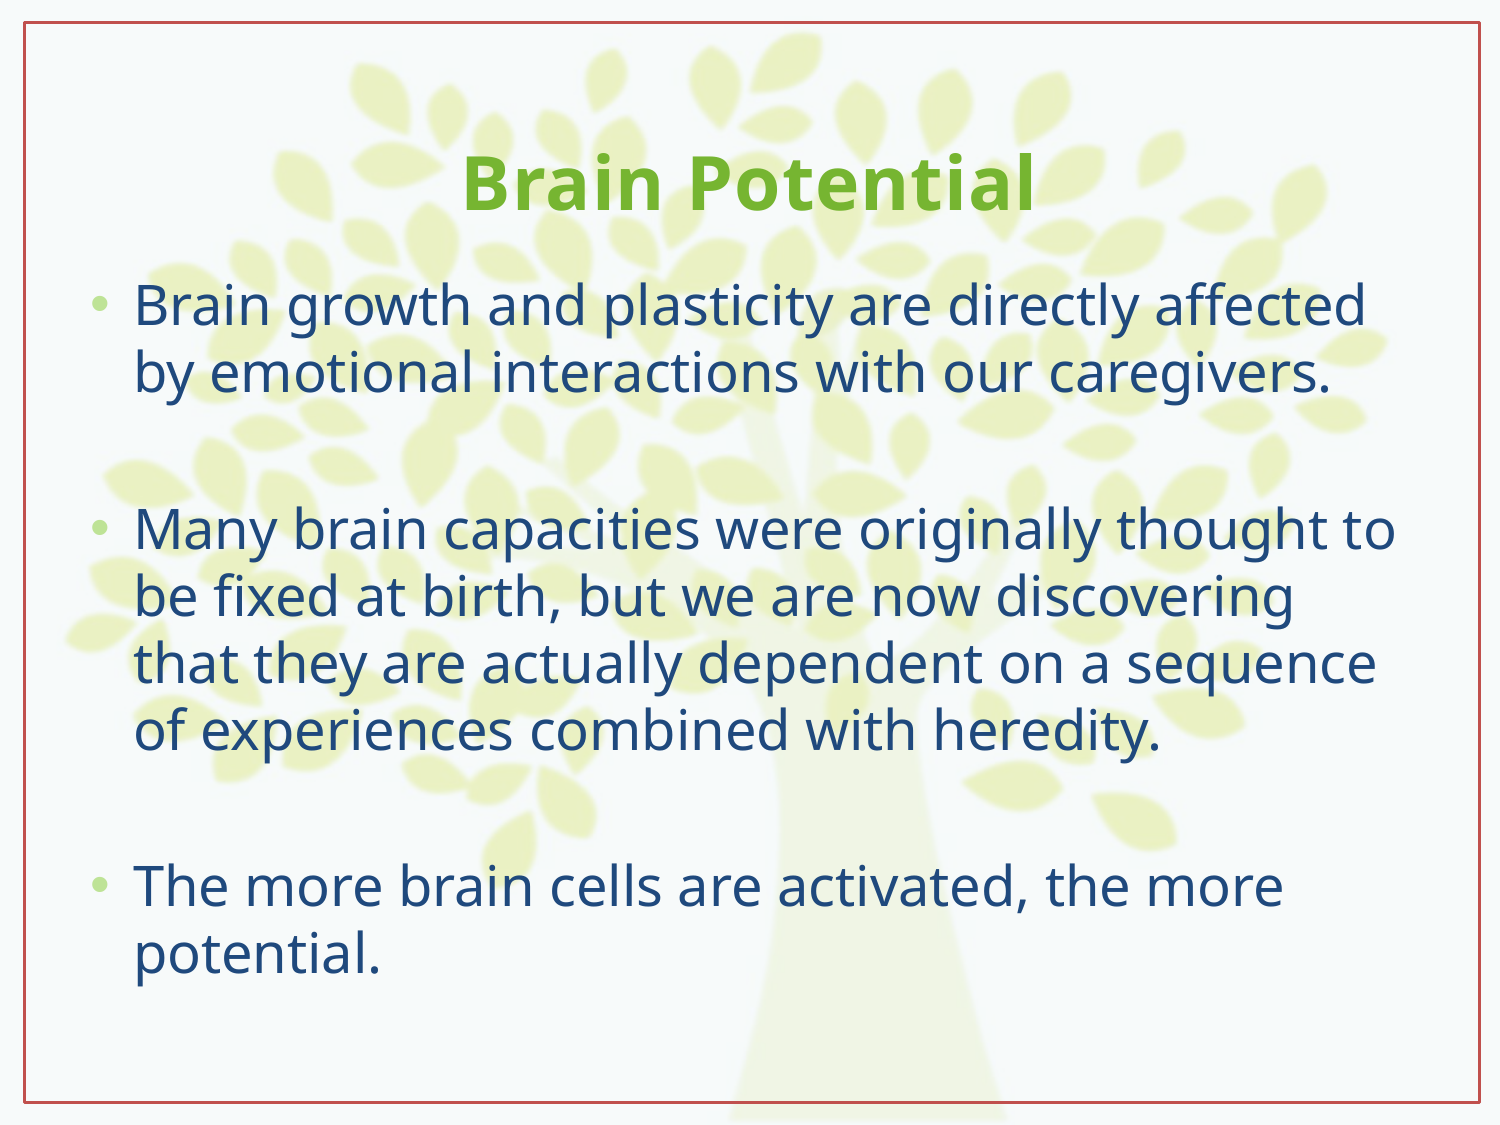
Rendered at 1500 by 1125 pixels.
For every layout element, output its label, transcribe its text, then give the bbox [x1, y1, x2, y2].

title Brain Potential [75, 45, 1425, 233]
list Brain growth and plasticity are directly affected by emotional interactions with our caregivers. Many brain capacities were originally thought to be fixed at birth, but we are now discovering that they are actually dependent on a sequence of experiences combined with heredity. The more brain cells are activated, the more potential. [75, 262, 1425, 1005]
